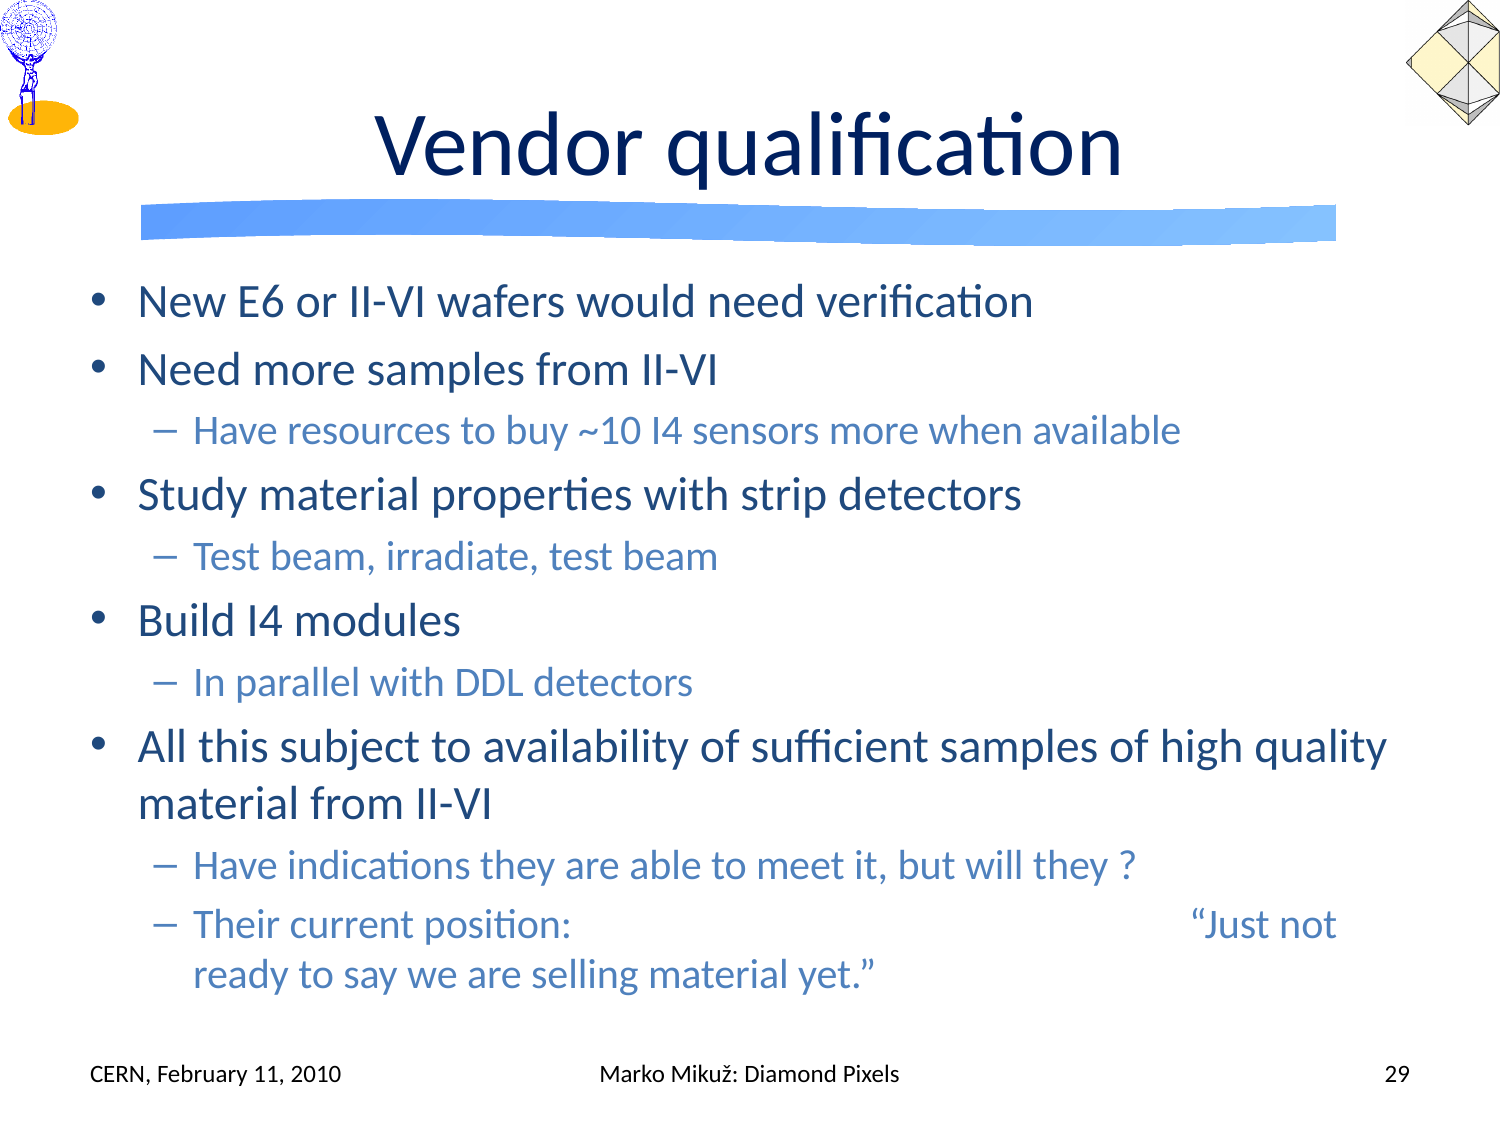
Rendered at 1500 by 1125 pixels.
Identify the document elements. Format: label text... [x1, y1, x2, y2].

picture [1405, 0, 1500, 126]
list New E6 or II-VI wafers would need verification Need more samples from II-VI Have resources to buy ~10 I4 sensors more when available Study material properties with strip detectors Test beam, irradiate, test beam Build I4 modules In parallel with DDL detectors All this subject to availability of sufficient samples of high quality material from II-VI Have indications they are able to meet it, but will they ? Their current position: “Just not ready to say we are selling material yet.” [75, 262, 1425, 1005]
picture [0, 0, 80, 135]
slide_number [75, 1042, 425, 1103]
title Vendor qualification [75, 45, 1425, 233]
slide_number 29 [1074, 1042, 1425, 1103]
footer Marko Mikuž: Diamond Pixels [512, 1042, 988, 1103]
